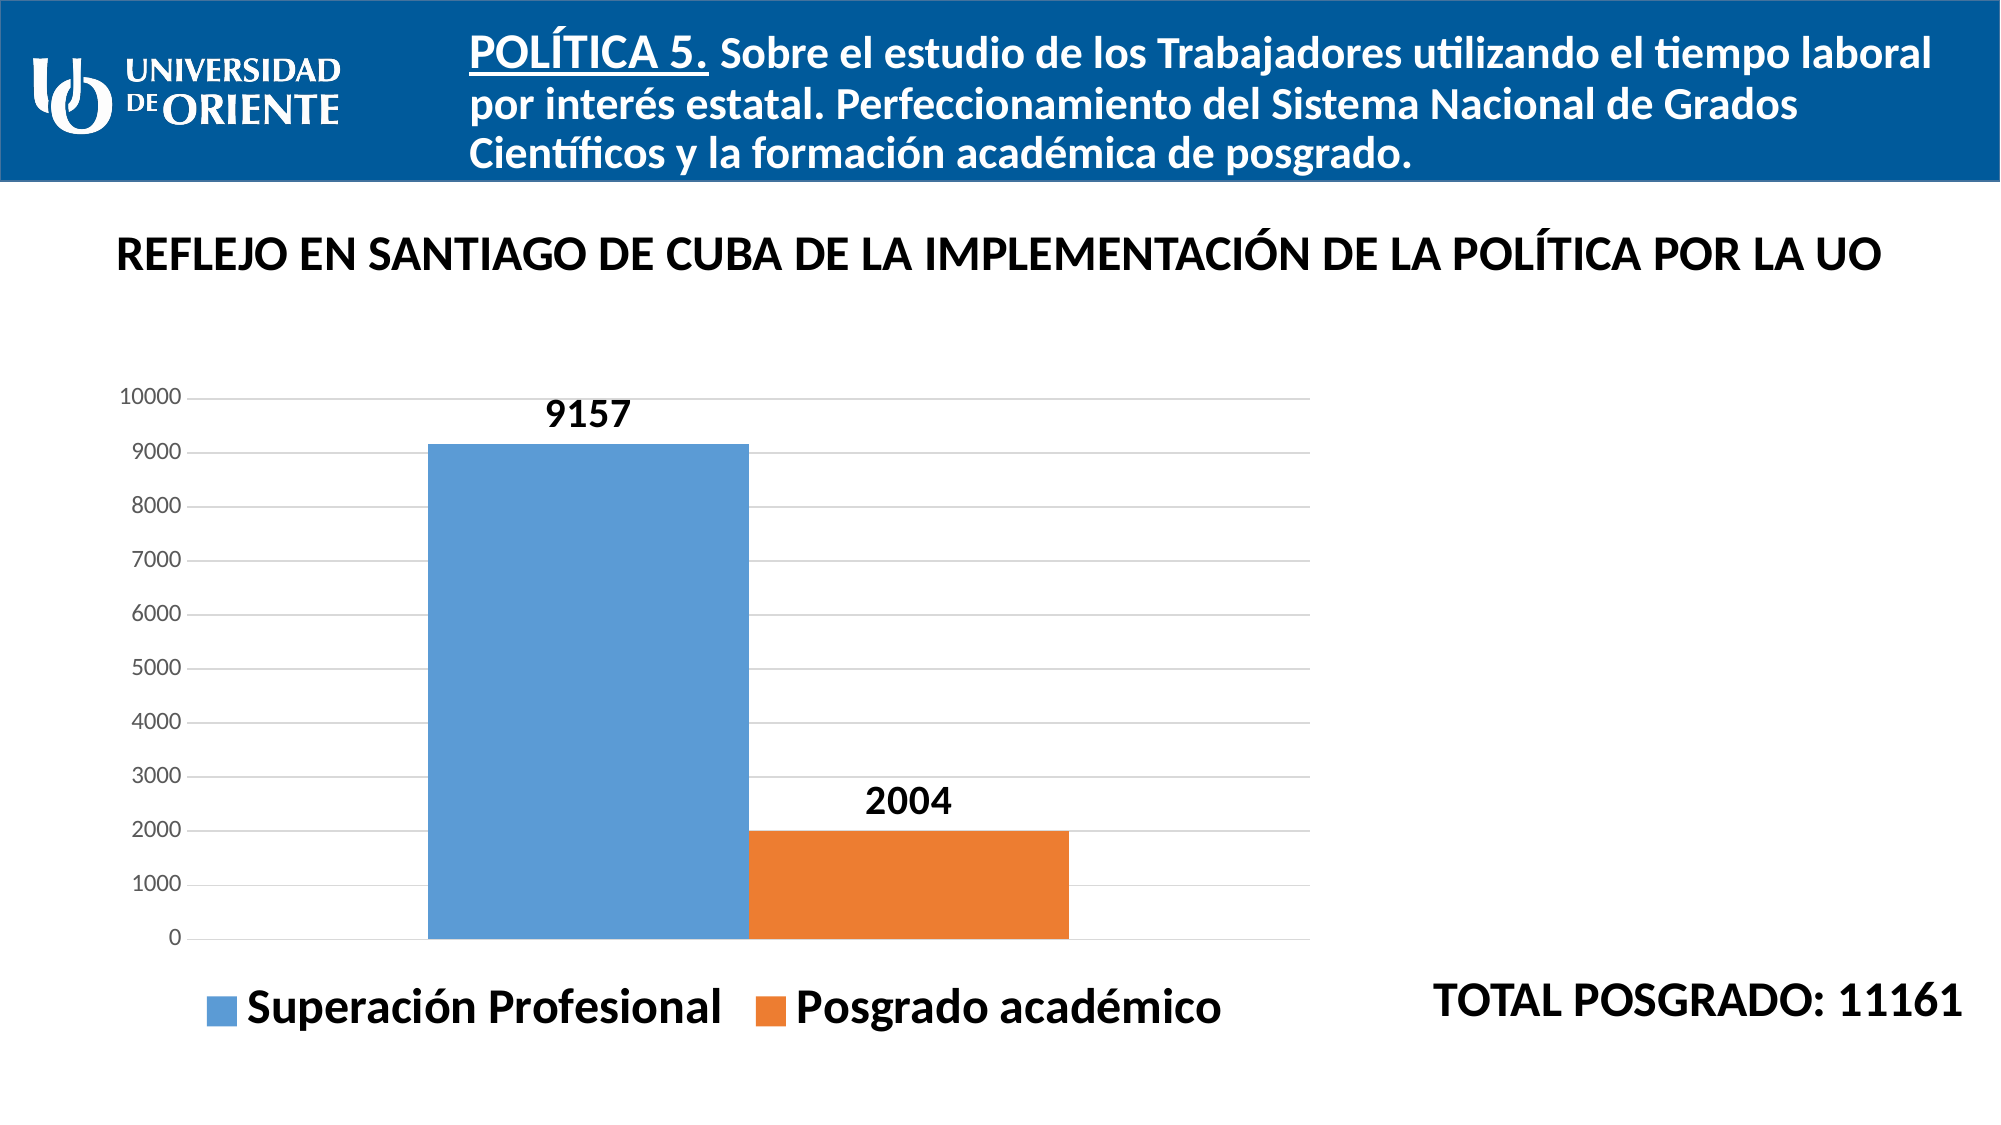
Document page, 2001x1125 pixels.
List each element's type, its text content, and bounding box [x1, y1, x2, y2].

text_box TOTAL POSGRADO: 11161 [1419, 959, 1980, 1034]
picture [14, 40, 358, 152]
title POLÍTICA 5. Sobre el estudio de los Trabajadores utilizando el tiempo laboral por interés estatal. Perfeccionamiento del Sistema Nacional de Grados Científicos y la formación académica de posgrado. [454, 18, 1983, 236]
chart [94, 372, 1335, 1047]
text_box [0, 0, 2000, 182]
text_box REFLEJO EN SANTIAGO DE CUBA DE LA IMPLEMENTACIÓN DE LA POLÍTICA POR LA UO [101, 212, 1899, 288]
